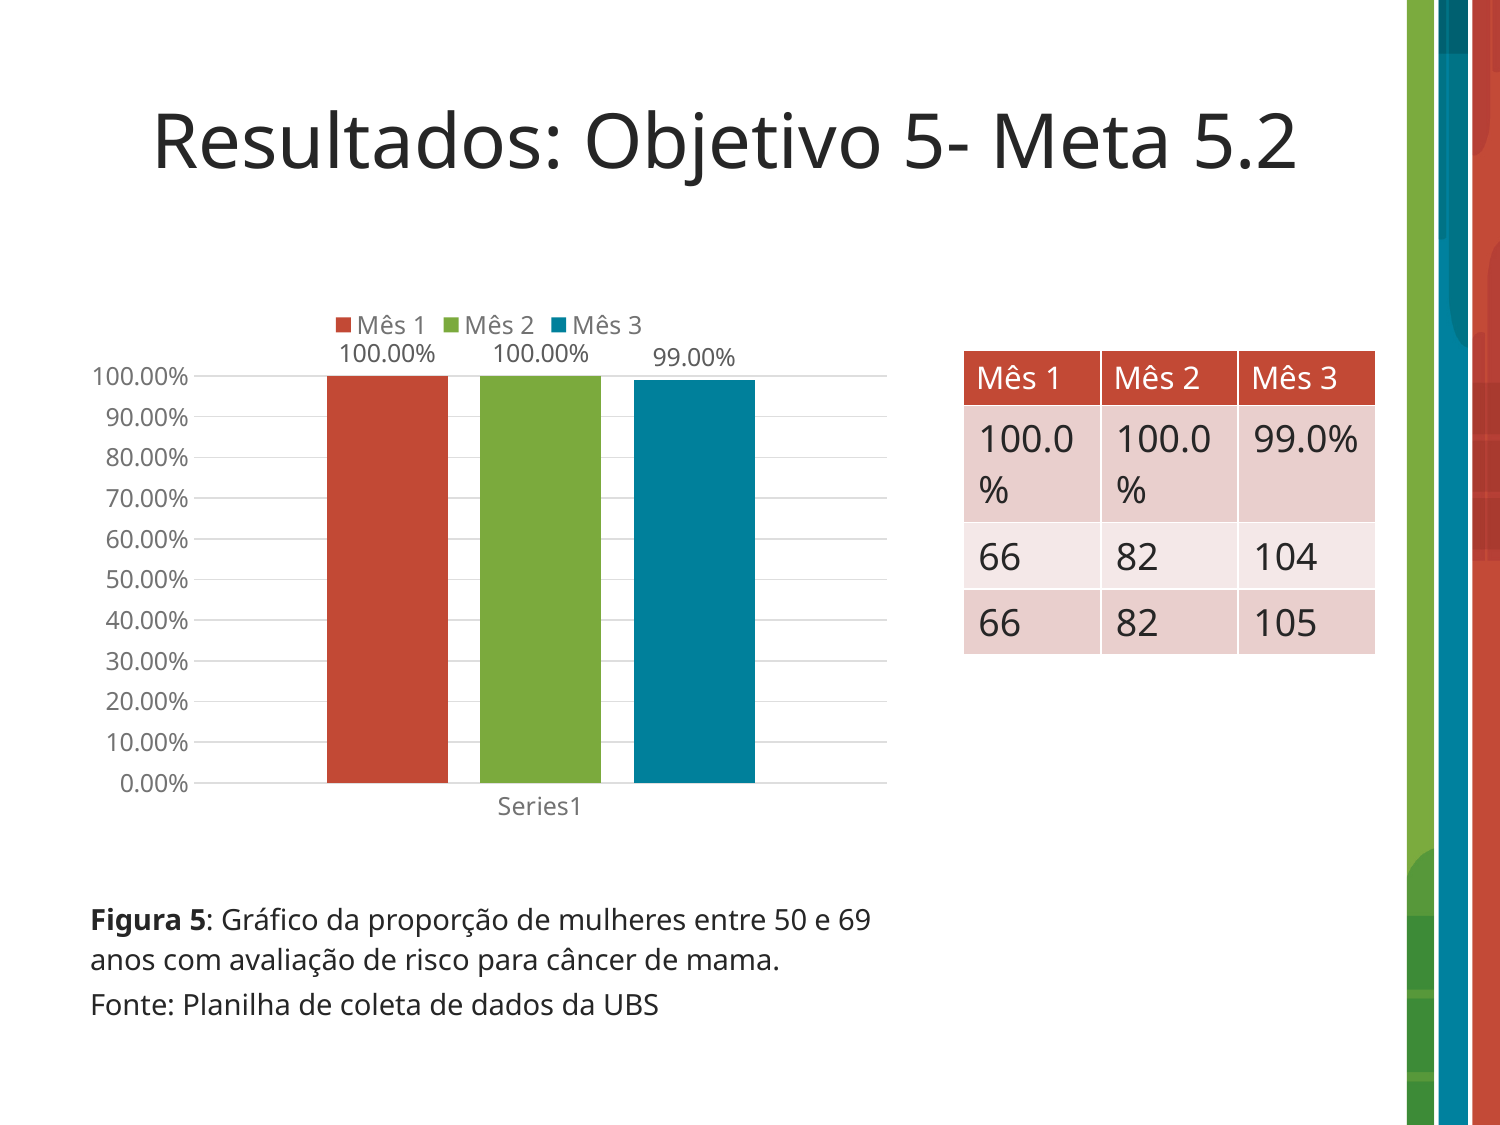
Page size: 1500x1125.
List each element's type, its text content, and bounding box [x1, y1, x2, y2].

table_cell 100.0% [964, 406, 1100, 522]
table_header Mês 2 [1102, 351, 1237, 405]
table_cell 66 [964, 523, 1100, 588]
table_cell 100.0% [1102, 406, 1237, 522]
title Resultados: Objetivo 5- Meta 5.2 [75, 45, 1376, 233]
text_box Figura 5: Gráfico da proporção de mulheres entre 50 e 69 anos com avaliação de risco para câncer de mama. Fonte: Planilha de coleta de dados da UBS [74, 892, 904, 1035]
table_cell 82 [1102, 590, 1237, 654]
chart [74, 290, 904, 835]
table_cell 105 [1239, 590, 1375, 654]
table_cell 99.0% [1239, 406, 1375, 522]
table_cell 82 [1102, 523, 1237, 588]
table_cell 66 [964, 590, 1100, 654]
table_header Mês 3 [1239, 351, 1375, 405]
table_header Mês 1 [964, 351, 1100, 405]
picture [0, 0, 1500, 1125]
table_cell 104 [1239, 523, 1375, 588]
